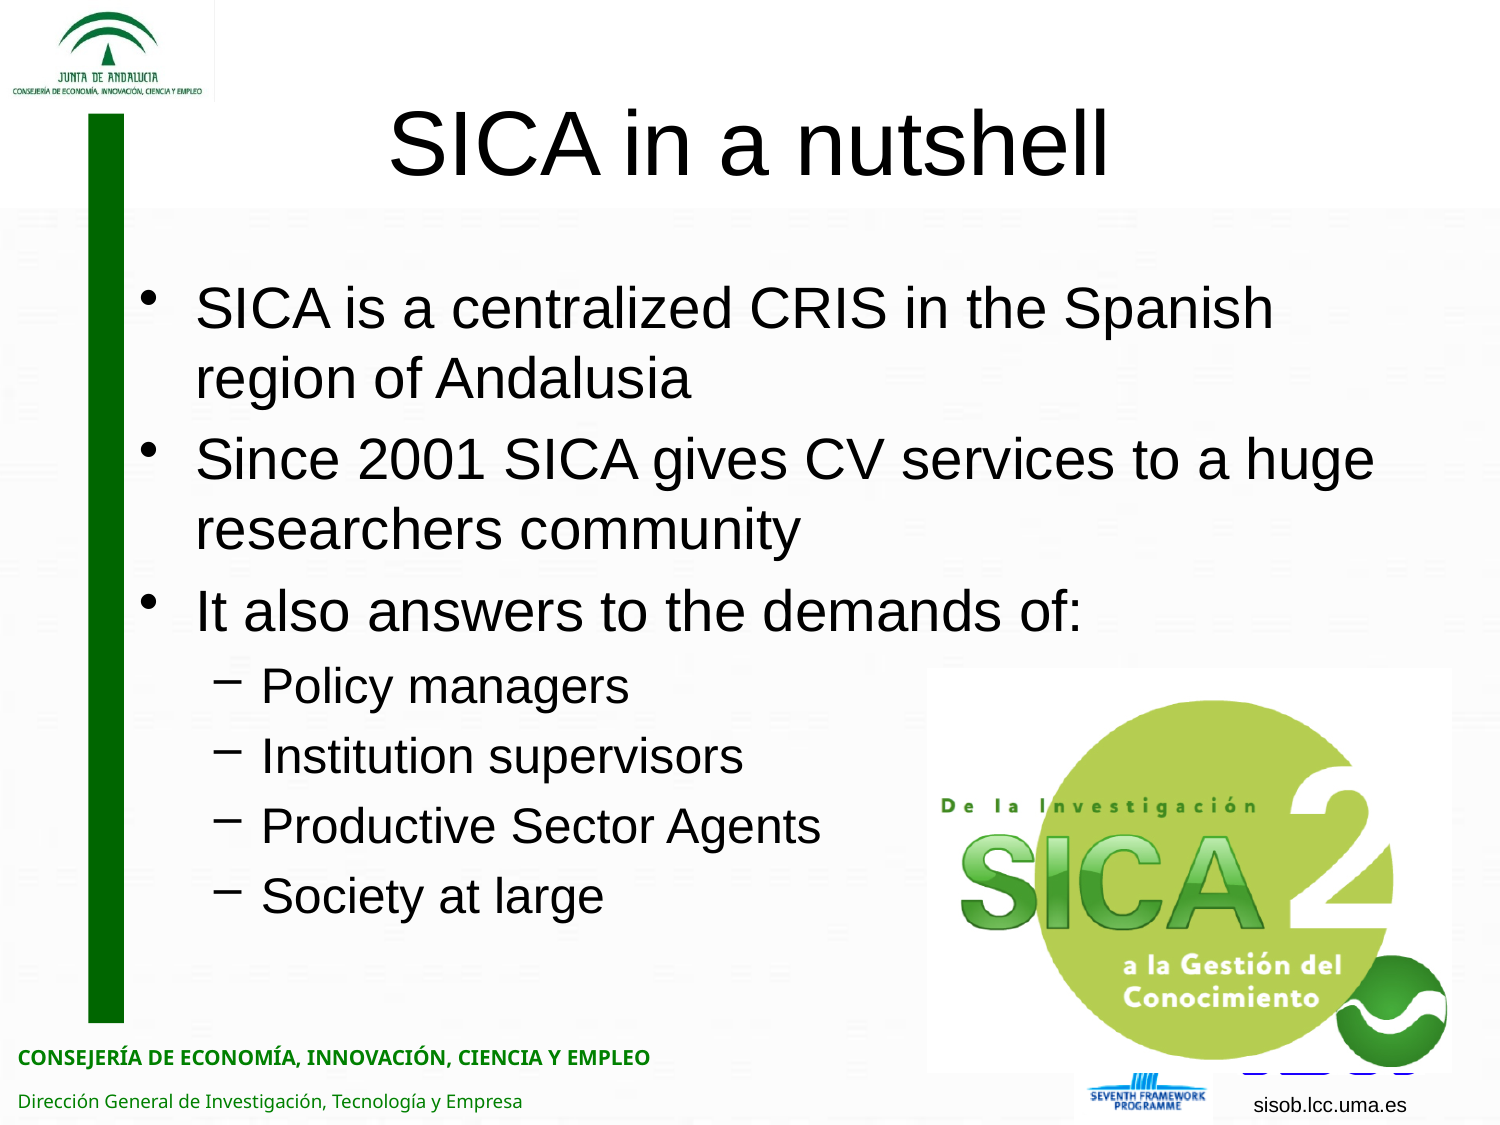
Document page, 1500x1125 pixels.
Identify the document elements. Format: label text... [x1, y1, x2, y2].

picture [0, 208, 1500, 1125]
picture [0, 0, 215, 102]
list SICA is a centralized CRIS in the Spanish region of Andalusia Since 2001 SICA gives CV services to a huge researchers community It also answers to the demands of: Policy managers Institution supervisors Productive Sector Agents Society at large [123, 262, 1426, 1006]
title SICA in a nutshell [74, 44, 1426, 233]
